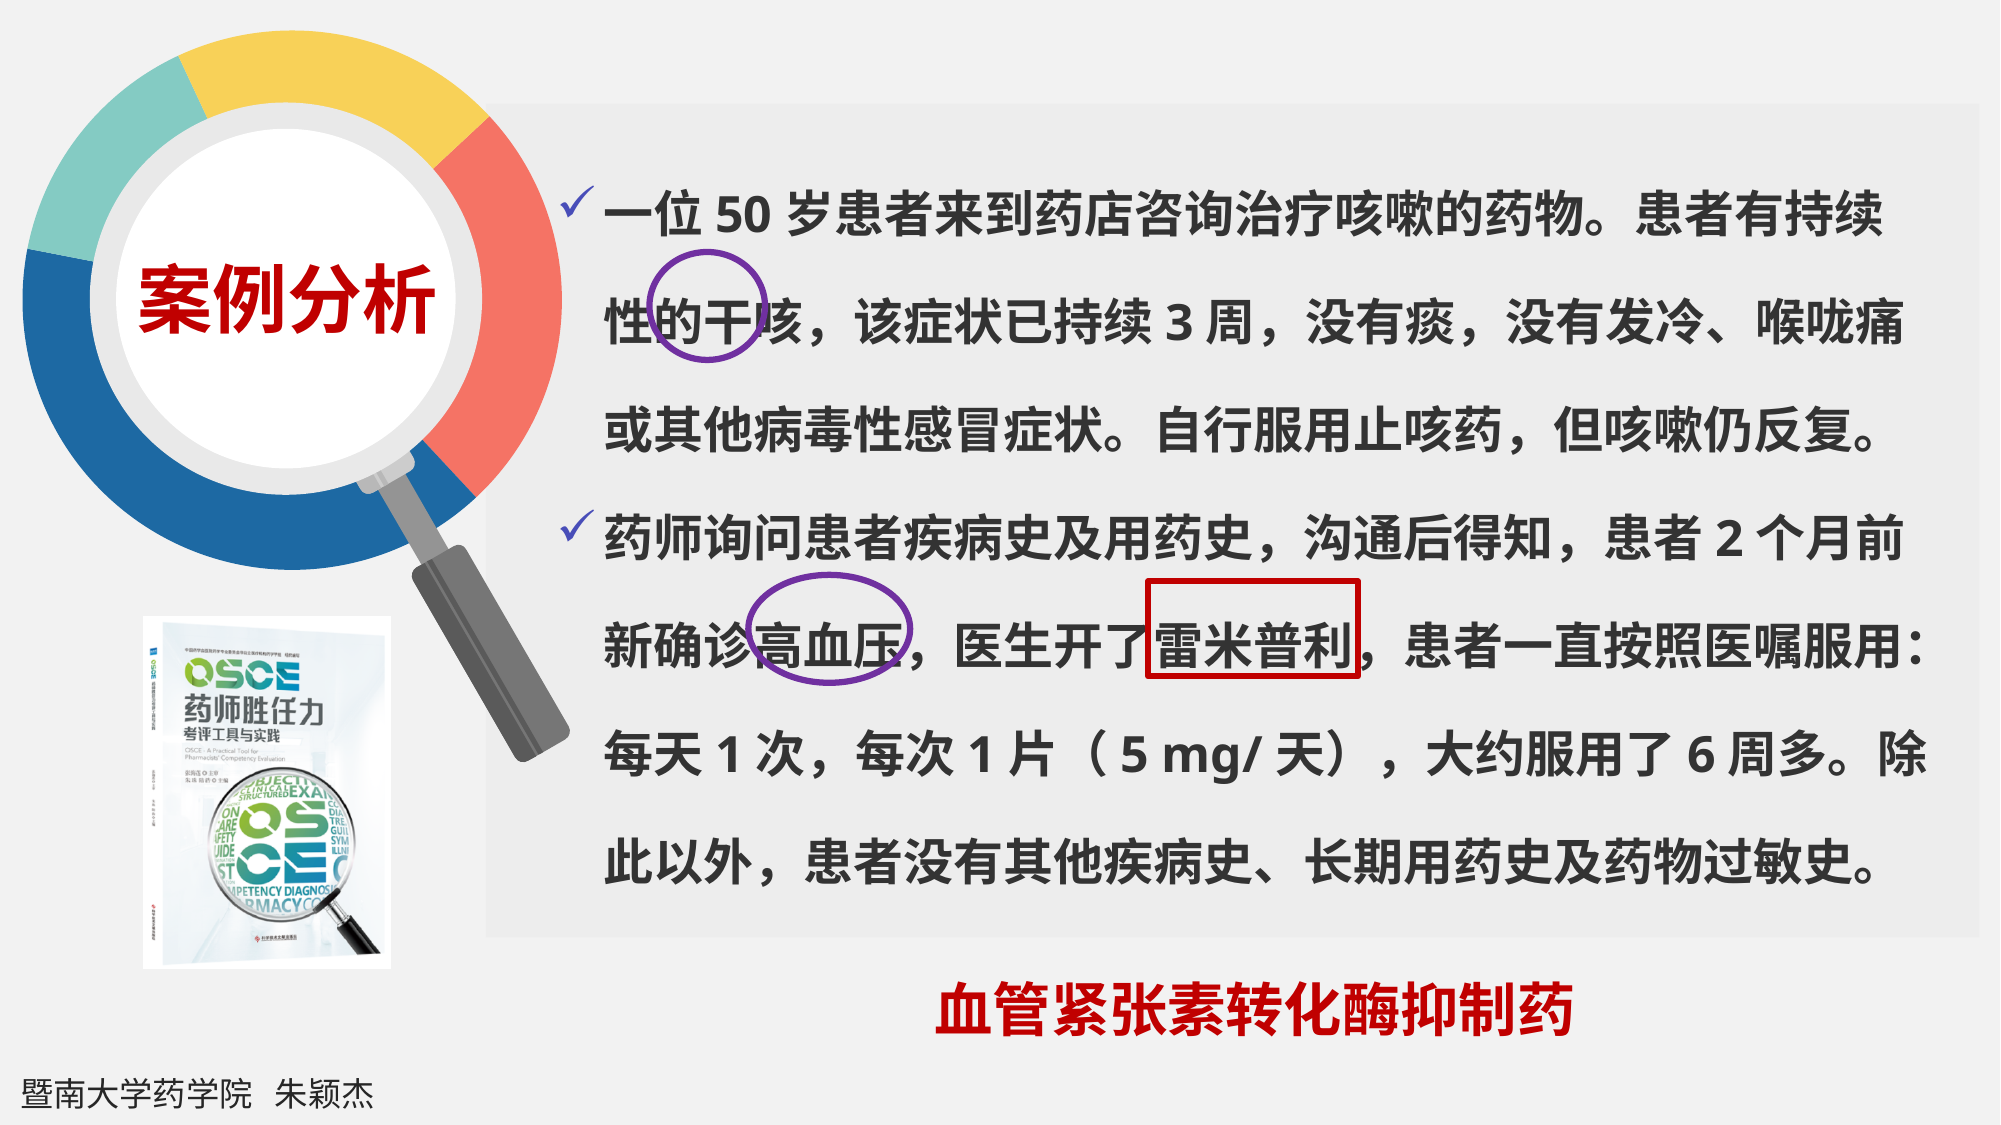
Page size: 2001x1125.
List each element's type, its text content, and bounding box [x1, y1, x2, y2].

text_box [10, 11, 649, 706]
text_box 血管紧张素转化酶抑制药 [817, 909, 1693, 1051]
picture [142, 616, 392, 970]
text_box [1146, 579, 1360, 678]
text_box [746, 572, 913, 685]
text_box [653, 249, 768, 363]
text_box 一位50岁患者来到药店咨询治疗咳嗽的药物。患者有持续性的干咳，该症状已持续3周，没有痰，没有发冷、喉咙痛或其他病毒性感冒症状。自行服用止咳药，但咳嗽仍反复。 药师询问患者疾病史及用药史，沟通后得知，患者2个月前新确诊高血压，医生开了雷米普利，患者一直按照医嘱服用：每天1次，每次1片（5 mg/天），大约服用了6周多。除此以外，患者没有其他疾病史、长期用药史及药物过敏史。 [541, 127, 1946, 898]
text_box 暨南大学药学院 朱颖杰 [4, 1055, 480, 1125]
text_box [484, 102, 1982, 939]
